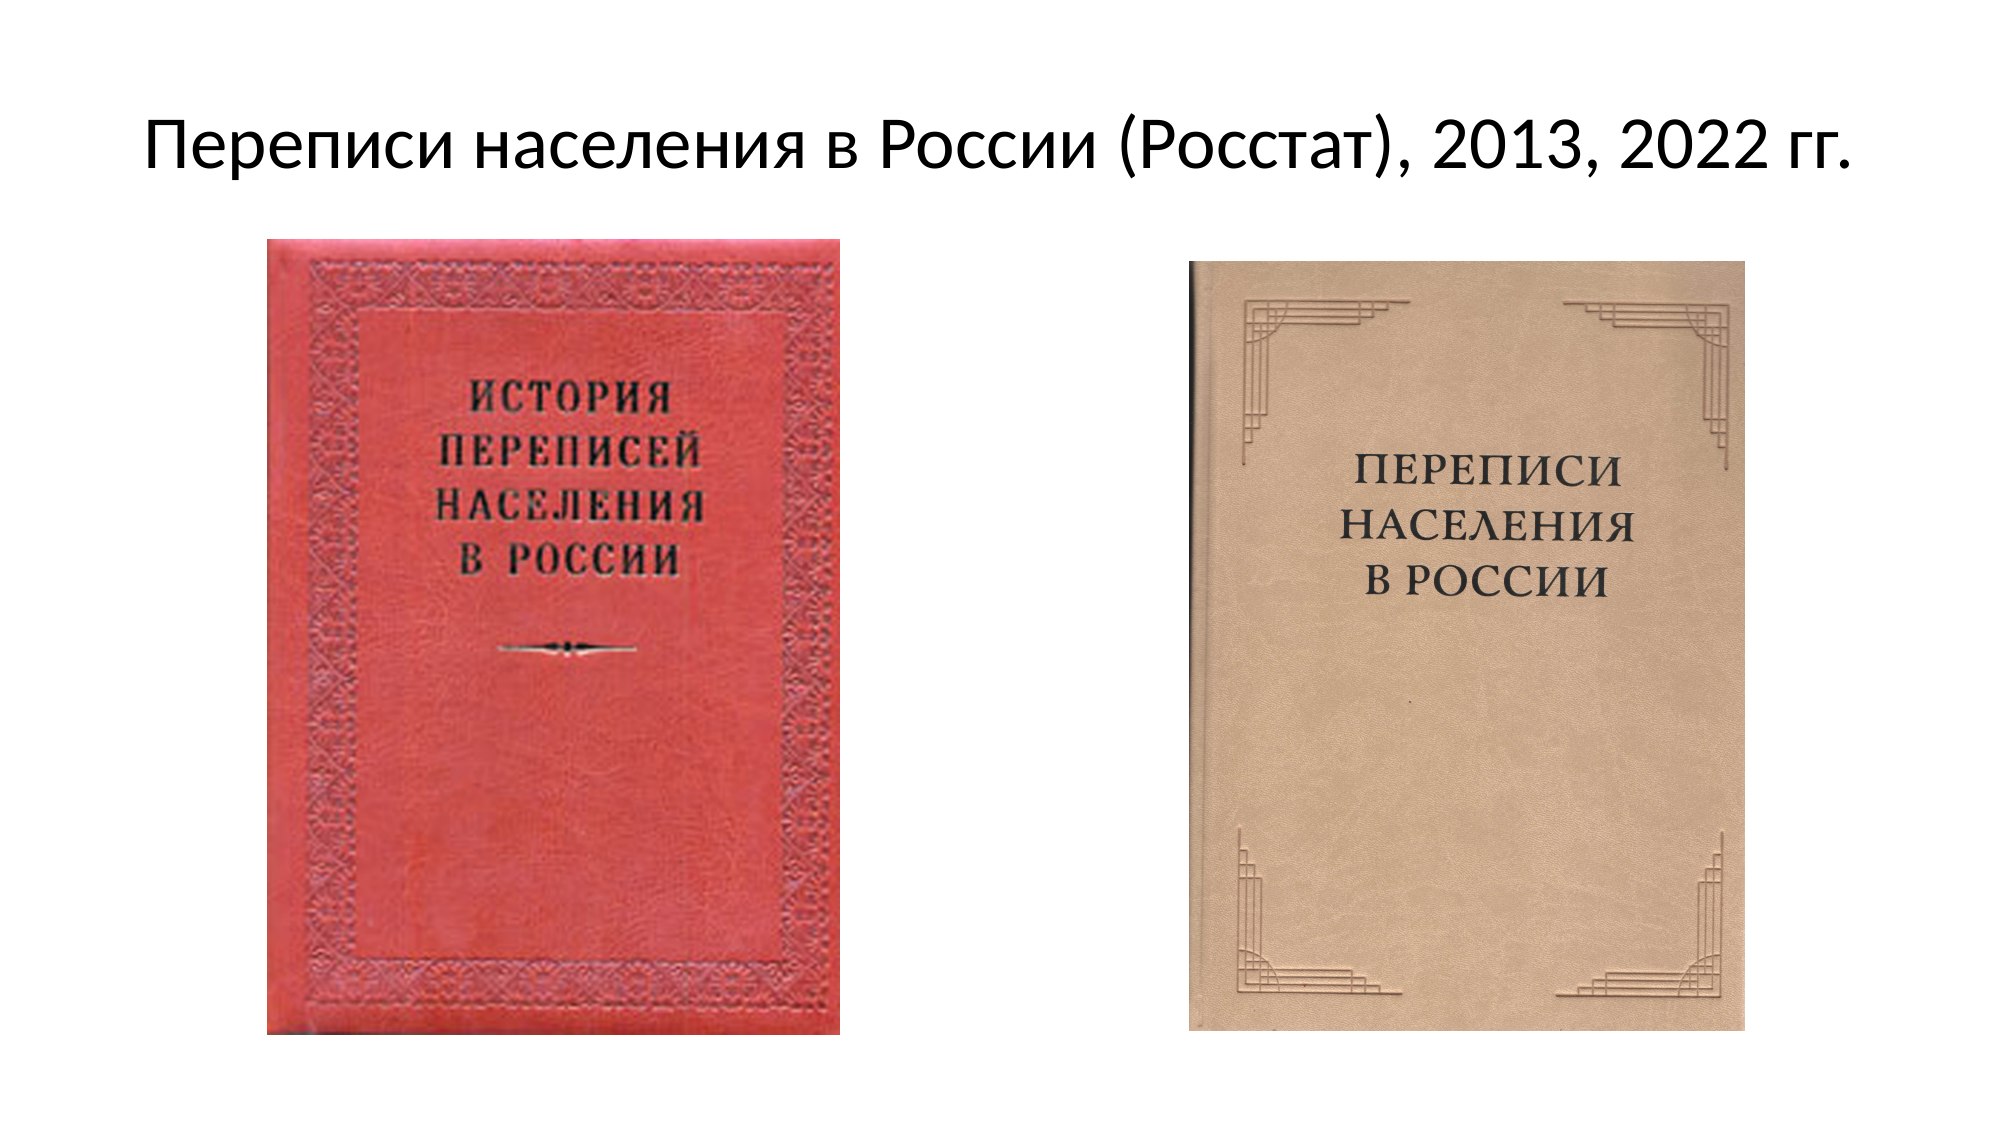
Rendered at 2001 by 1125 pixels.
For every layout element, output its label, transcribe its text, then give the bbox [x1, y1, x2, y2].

title Переписи населения в России (Росстат), 2013, 2022 гг. [99, 45, 1900, 233]
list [1188, 261, 1745, 1032]
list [267, 239, 840, 1035]
